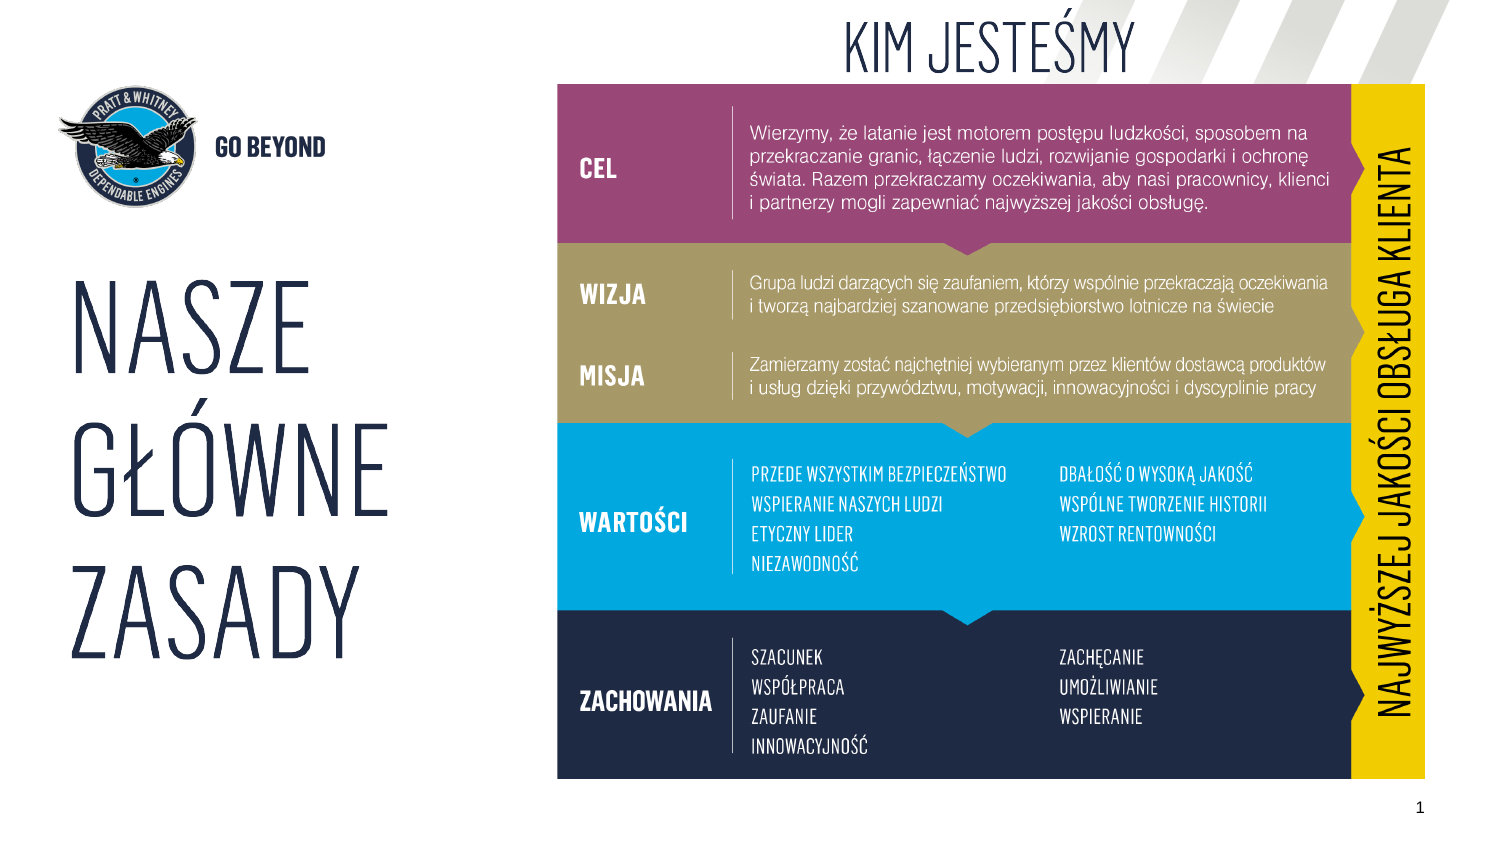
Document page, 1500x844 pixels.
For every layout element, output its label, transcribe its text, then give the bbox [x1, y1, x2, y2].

picture [0, 257, 441, 693]
picture [43, 55, 356, 238]
picture [556, 5, 1426, 779]
slide_number 1 [1350, 795, 1425, 825]
